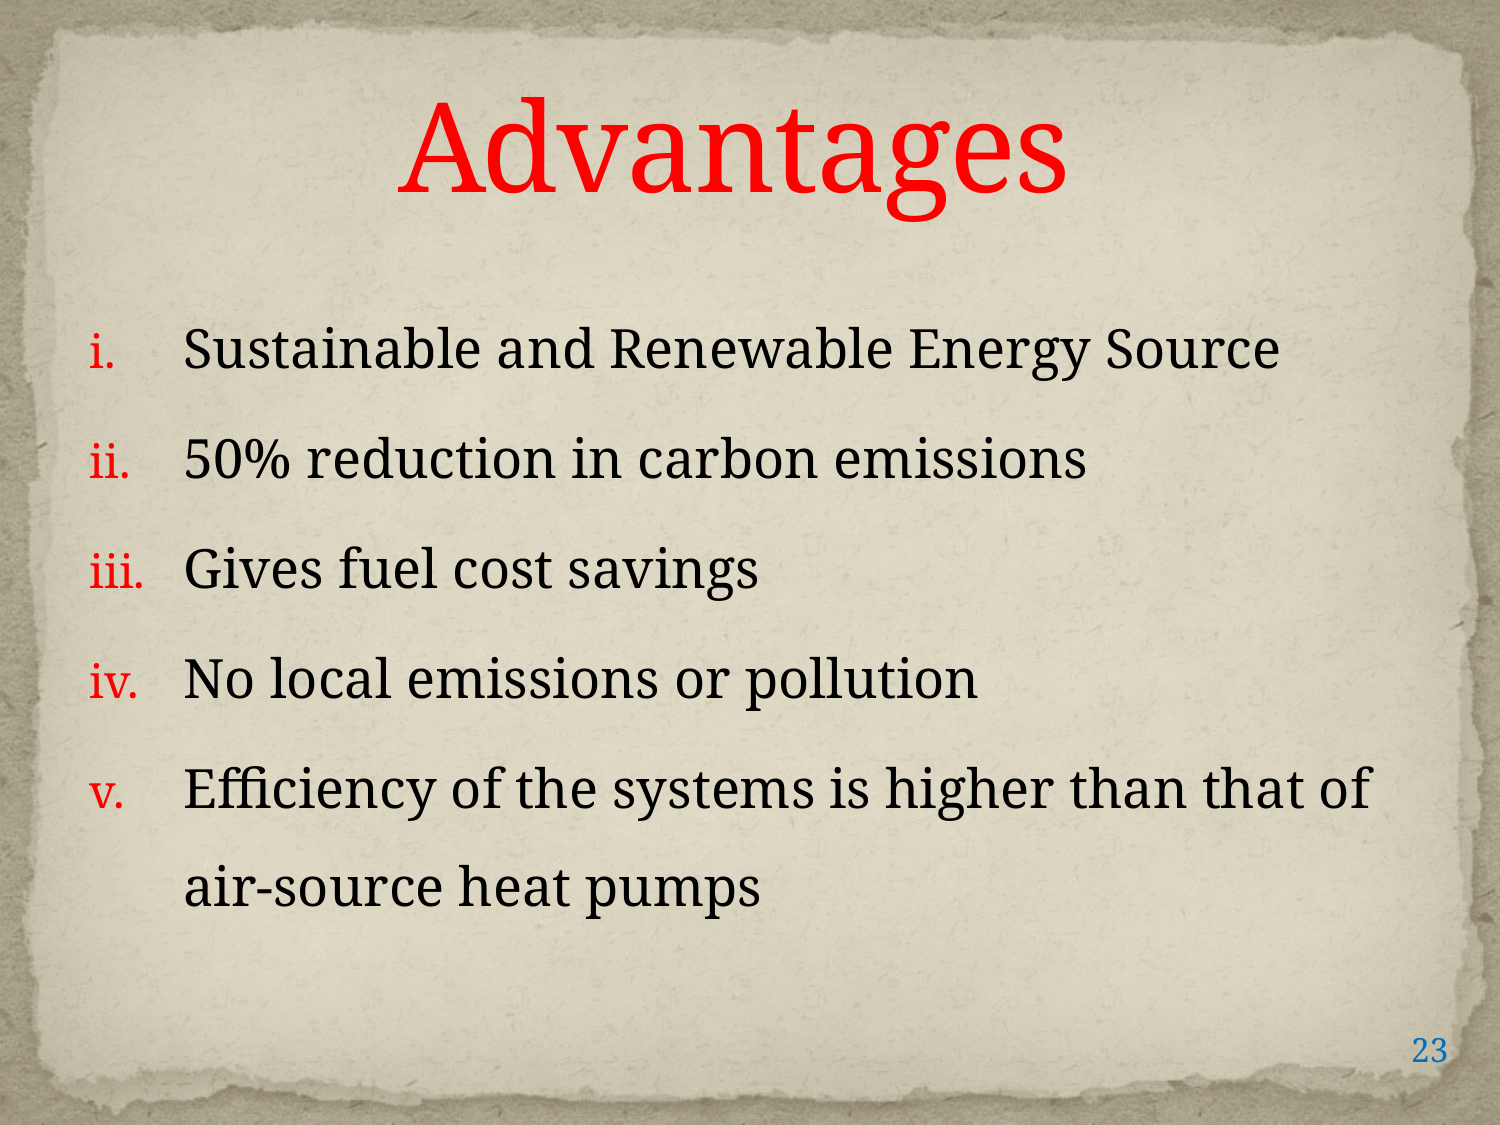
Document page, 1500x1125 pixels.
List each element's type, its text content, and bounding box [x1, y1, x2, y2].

list Sustainable and Renewable Energy Source 50% reduction in carbon emissions Gives fuel cost savings No local emissions or pollution Efficiency of the systems is higher than that of air-source heat pumps [75, 275, 1425, 1000]
title Advantages [74, 24, 1425, 225]
slide_number 23 [1379, 1014, 1480, 1089]
